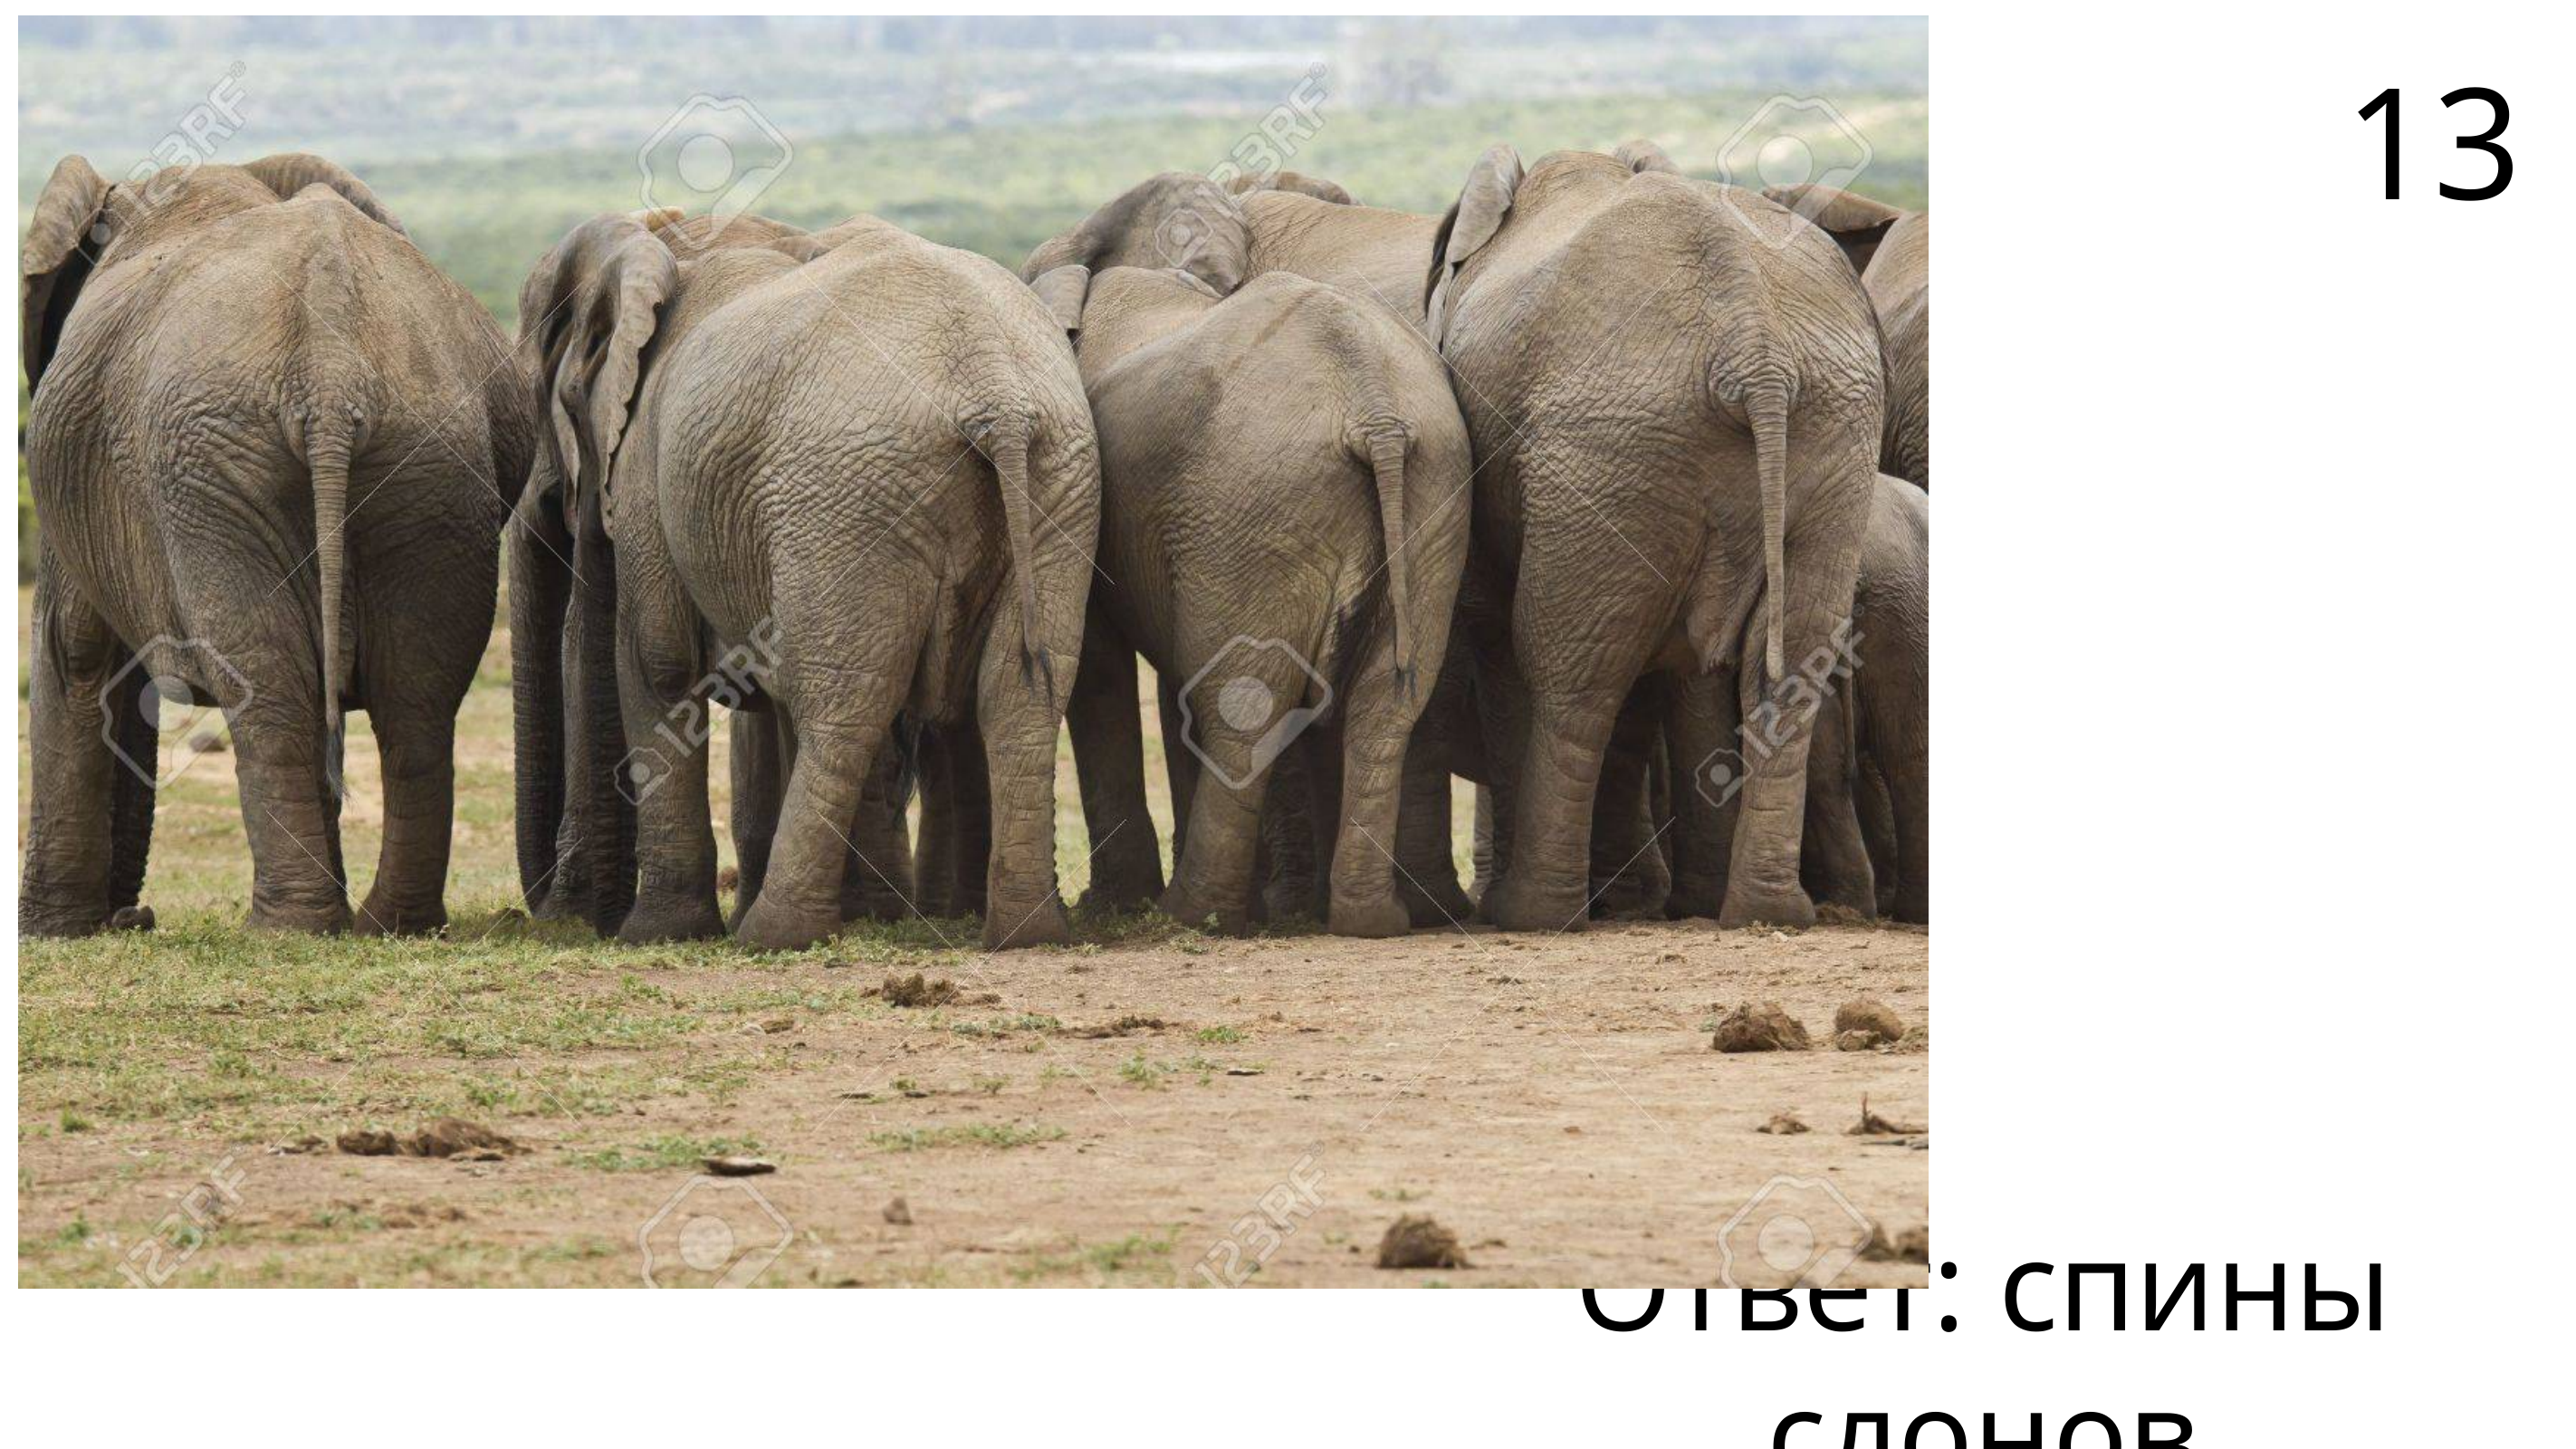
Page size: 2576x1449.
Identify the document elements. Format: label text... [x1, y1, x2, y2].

text_box Ответ: спины слонов [1391, 1198, 2576, 1449]
text_box 13 [2337, 37, 2530, 238]
picture [18, 14, 1929, 1289]
